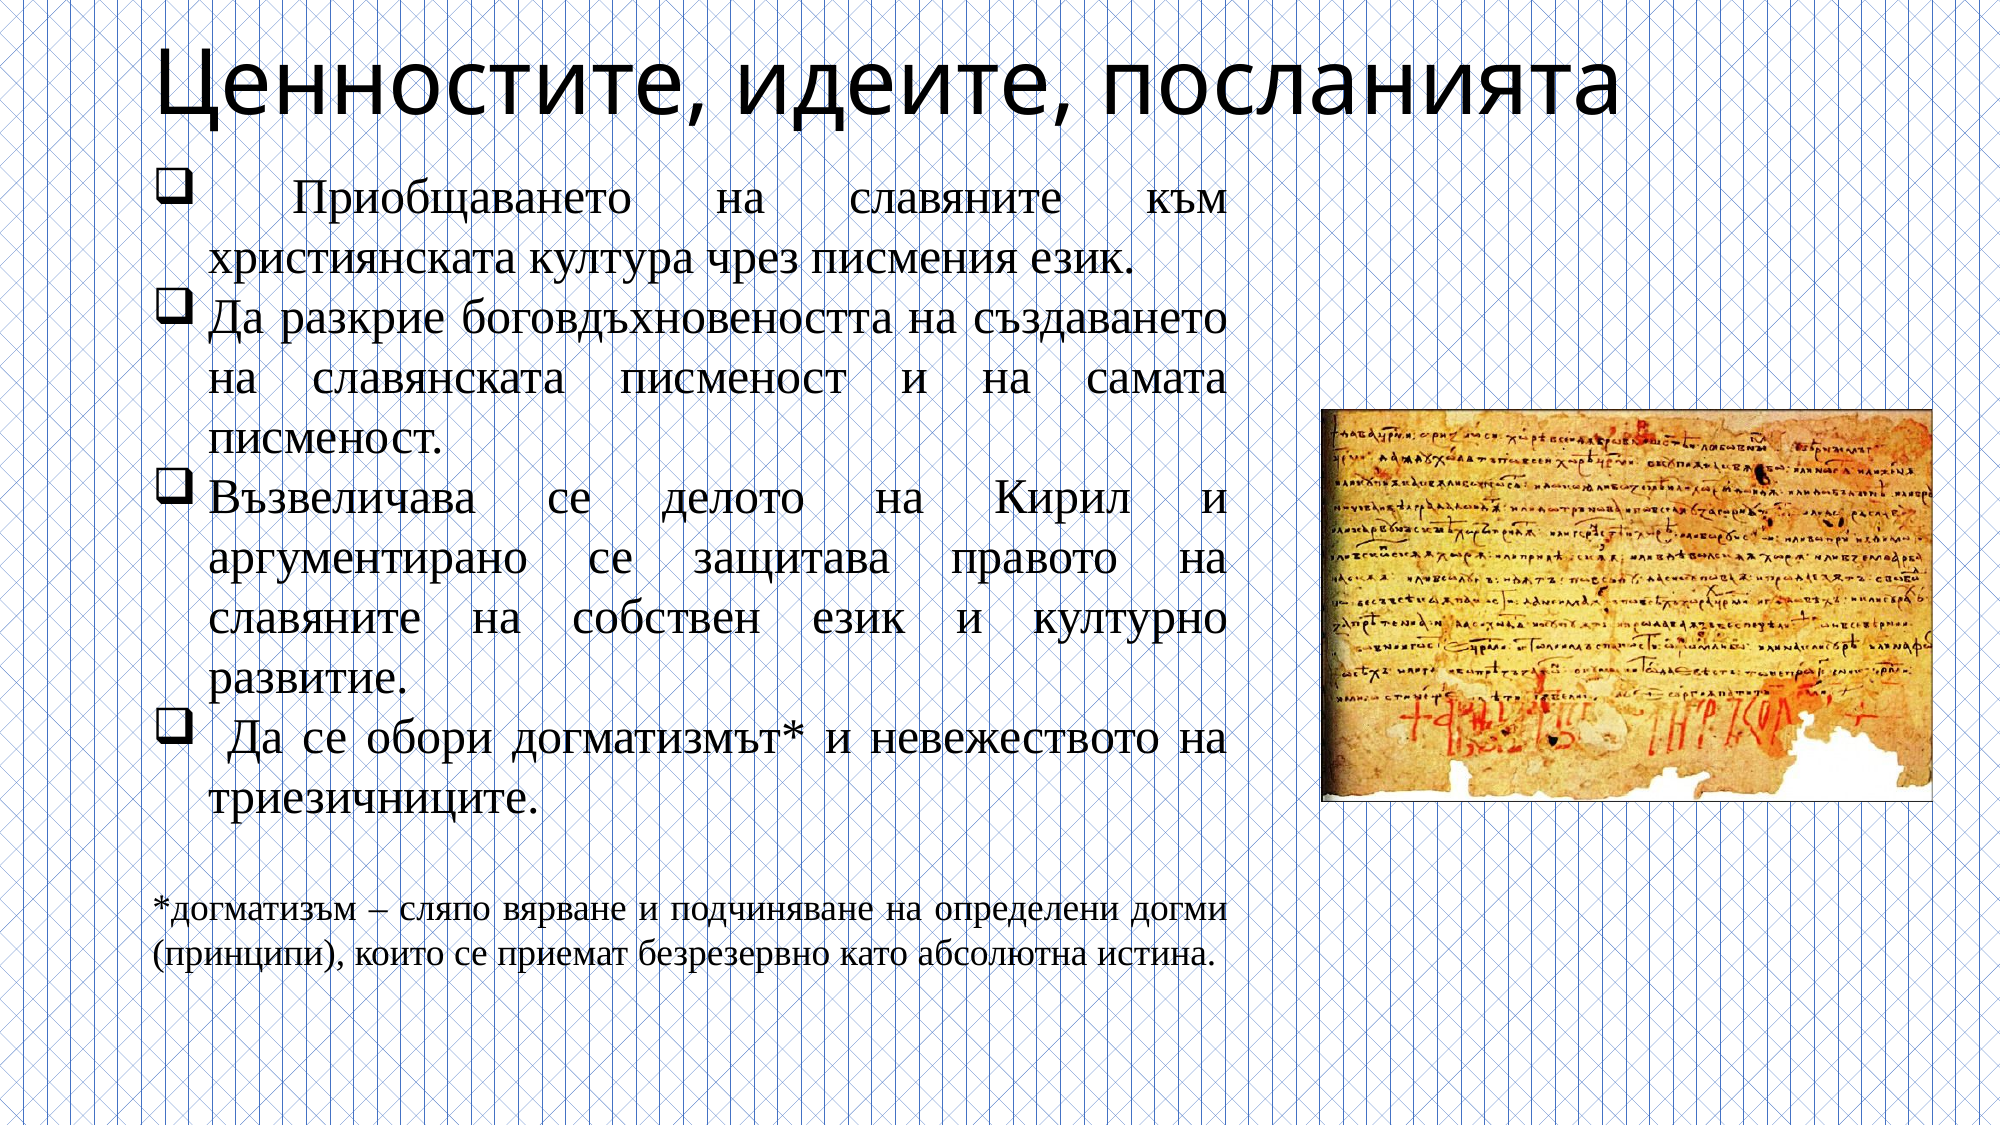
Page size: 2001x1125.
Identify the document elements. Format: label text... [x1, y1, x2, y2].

title Ценностите, идеите, посланията [137, 25, 1863, 144]
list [1321, 409, 1933, 803]
text_box Приобщаването на славяните към християнската култура чрез писмения език. Да разкрие боговдъхновеността на създаването на славянската писменост и на самата писменост. Възвеличава се делото на Кирил и аргументирано се защитава правото на славяните на собствен език и културно развитие. Да се обори догматизмът* и невежеството на триезичниците. *догматизъм – сляпо вярване и подчиняване на определени догми (принципи), които се приемат безрезервно като абсолютна истина. [137, 155, 1244, 981]
